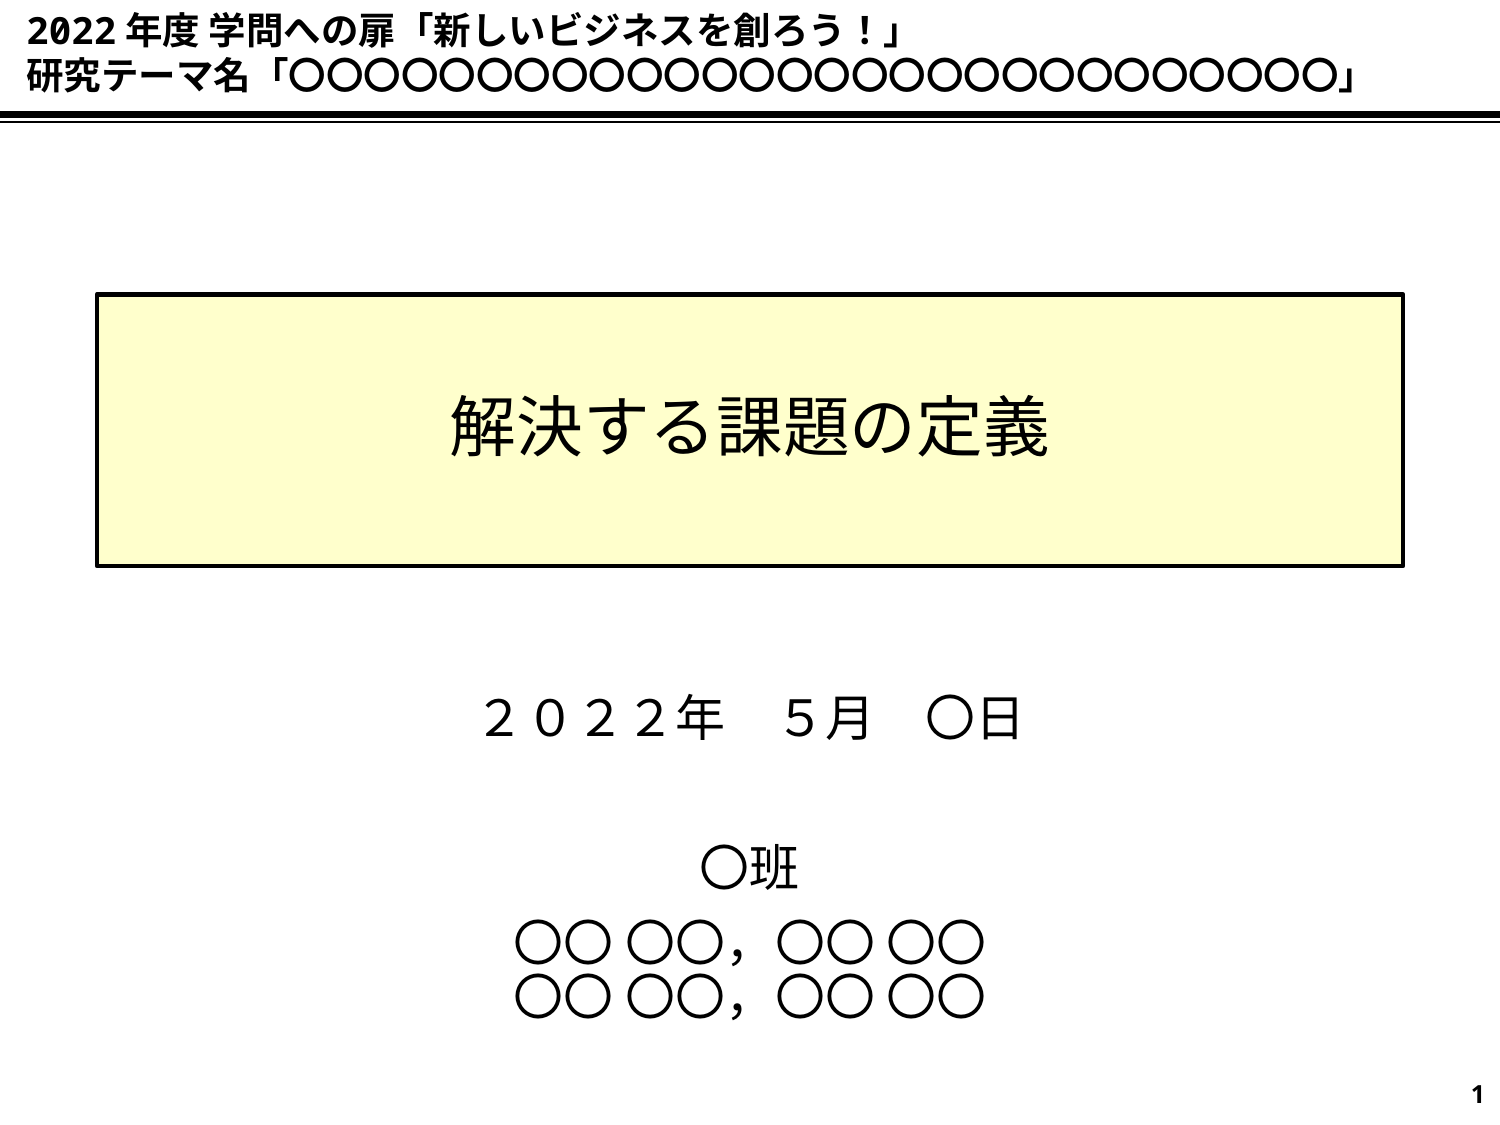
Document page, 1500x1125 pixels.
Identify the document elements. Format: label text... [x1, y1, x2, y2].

title 解決する課題の定義 [97, 294, 1403, 566]
subtitle ２０２２年 ５月 〇日 〇班 〇〇 〇〇，〇〇 〇〇 〇〇 〇〇，〇〇 〇〇 [119, 686, 1381, 1066]
slide_number 1 [1427, 1065, 1500, 1125]
text_box 2022年度 学問への扉「新しいビジネスを創ろう！」 研究テーマ名「〇〇〇〇〇〇〇〇〇〇〇〇〇〇〇〇〇〇〇〇〇〇〇〇〇〇〇〇」 [11, 0, 1392, 105]
